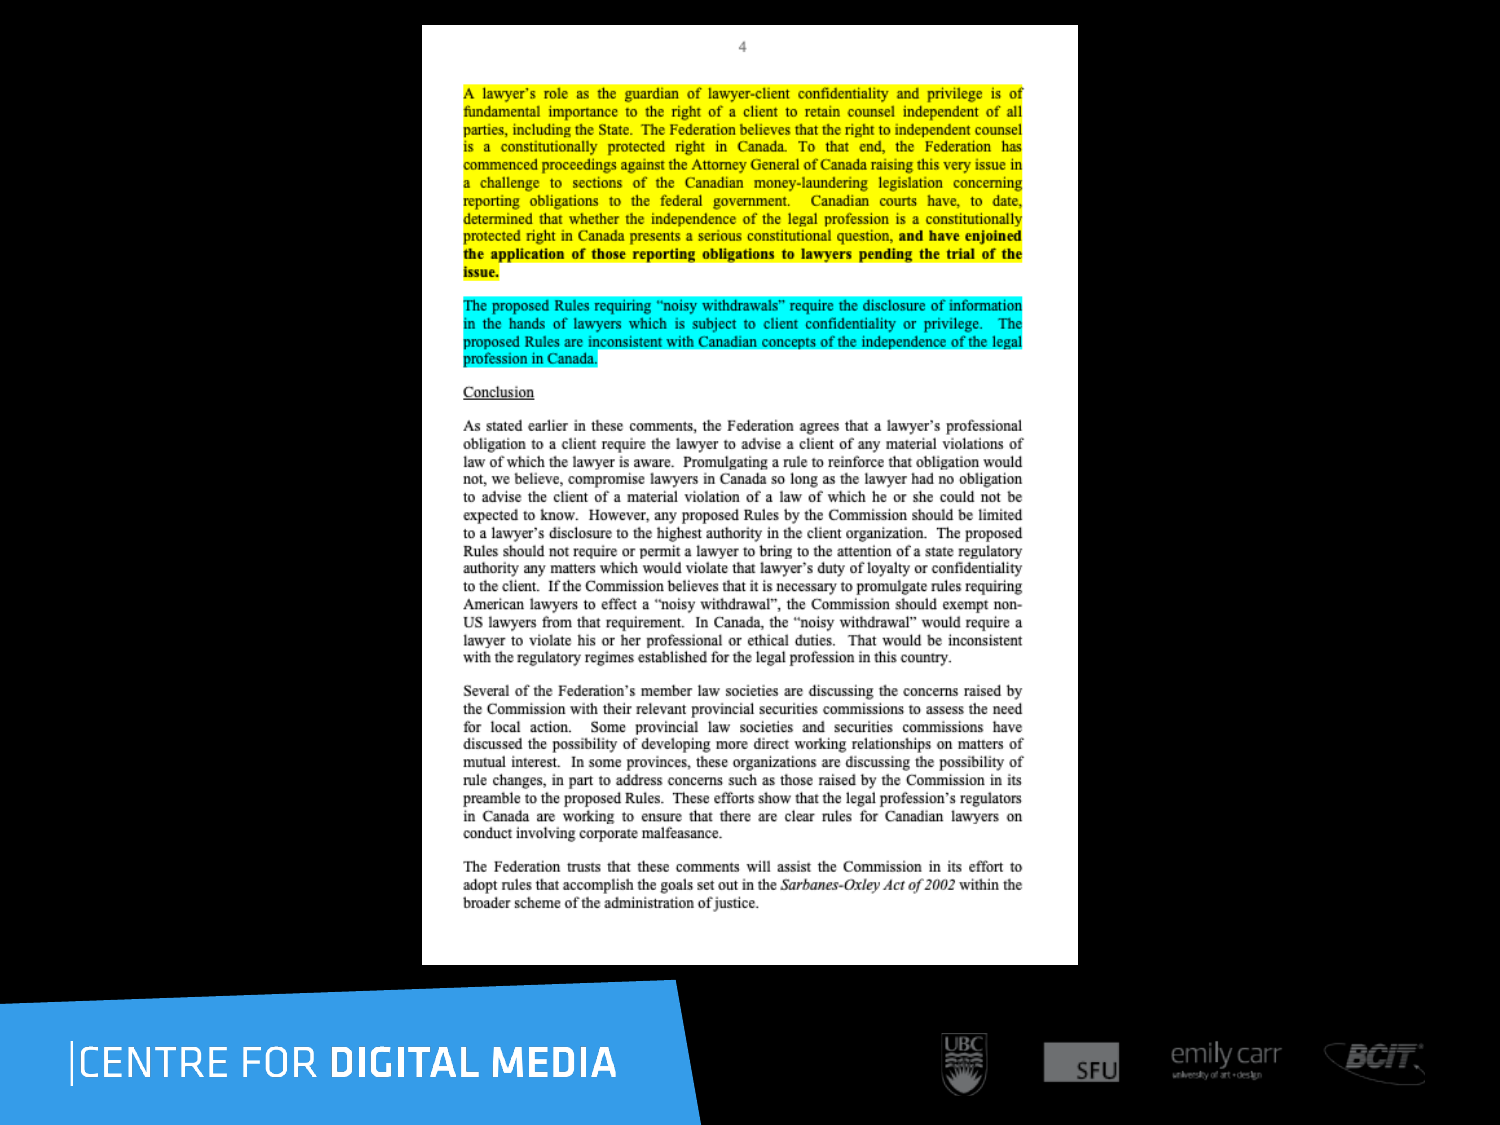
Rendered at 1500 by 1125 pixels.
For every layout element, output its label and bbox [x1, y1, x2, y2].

picture [422, 25, 1078, 965]
